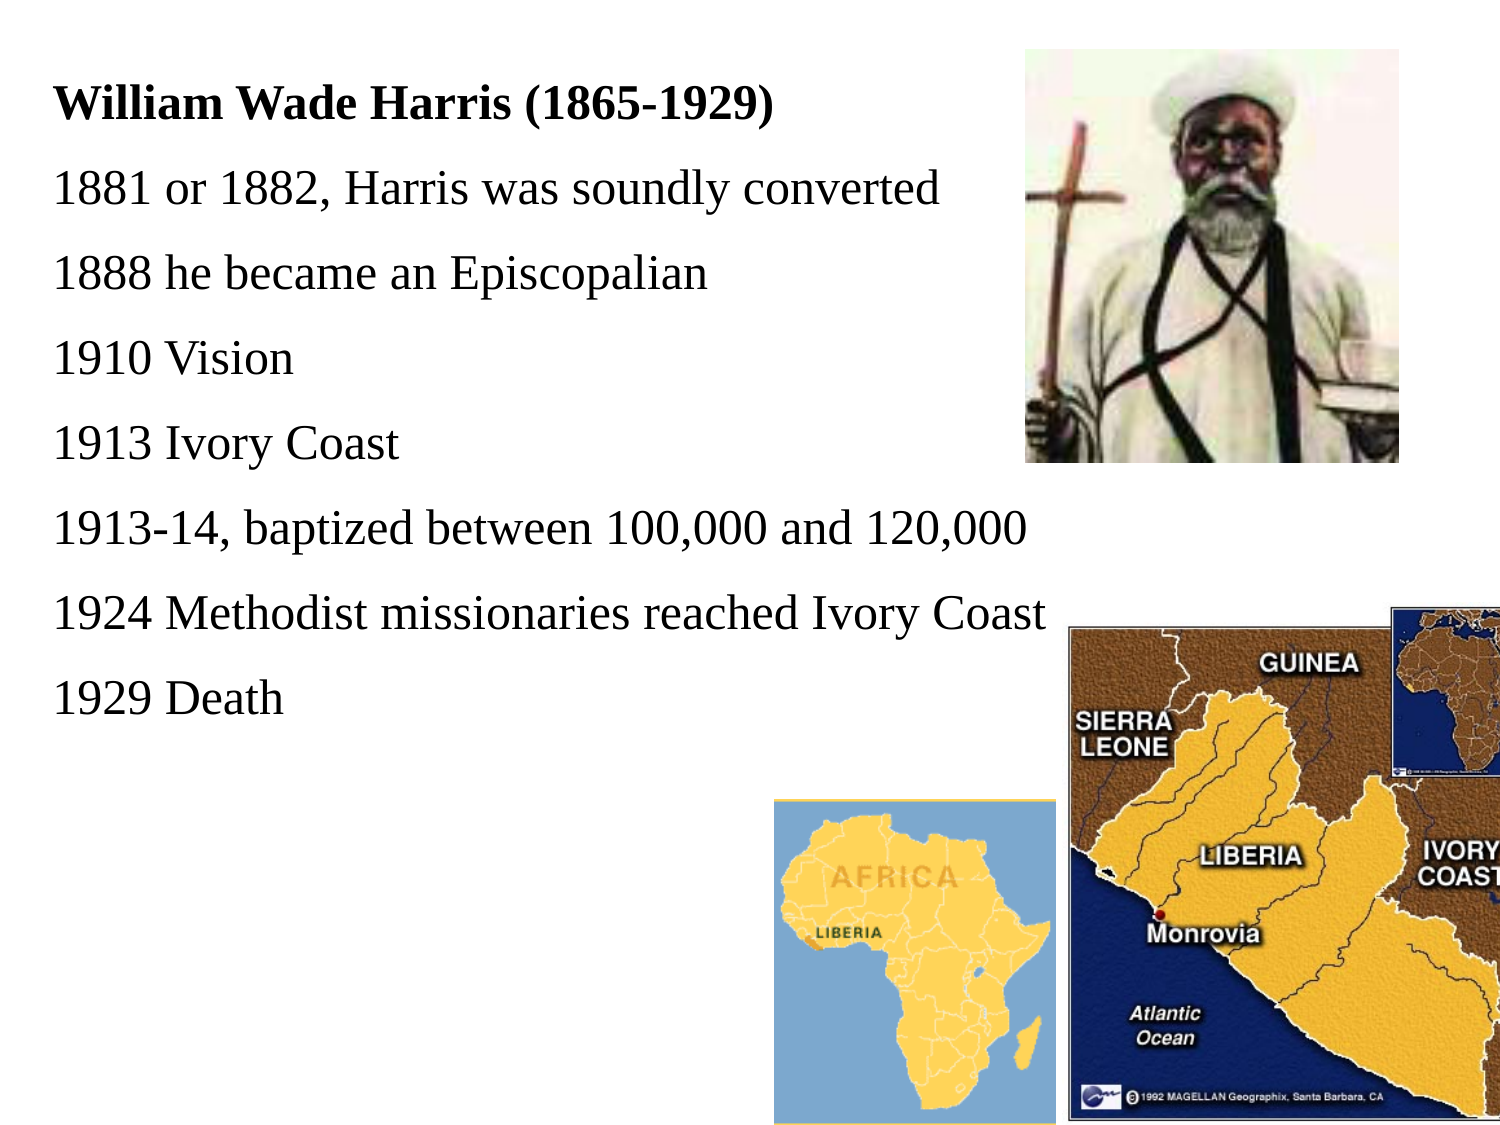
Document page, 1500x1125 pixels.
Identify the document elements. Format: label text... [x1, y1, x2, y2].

picture [1062, 602, 1500, 1125]
text_box William Wade Harris (1865-1929) 1881 or 1882, Harris was soundly converted 1888 he became an Episcopalian 1910 Vision 1913 Ivory Coast 1913-14, baptized between 100,000 and 120,000 1924 Methodist missionaries reached Ivory Coast 1929 Death [37, 62, 1438, 817]
picture [774, 799, 1056, 1125]
picture [1024, 49, 1399, 463]
